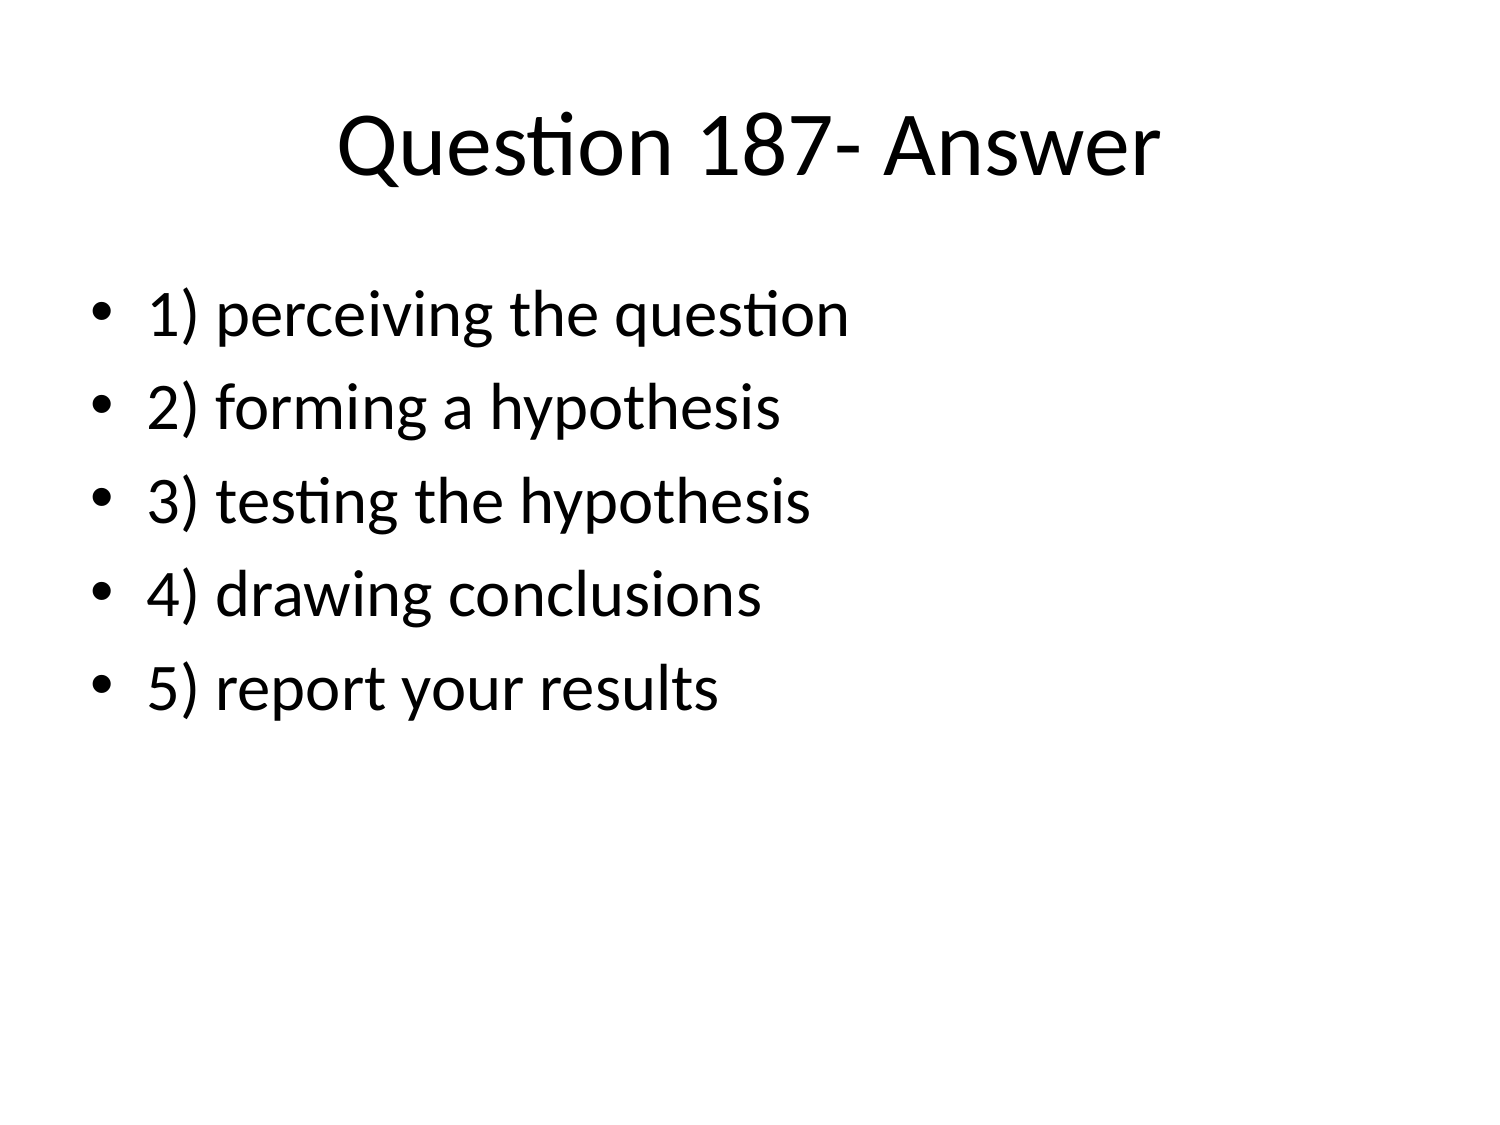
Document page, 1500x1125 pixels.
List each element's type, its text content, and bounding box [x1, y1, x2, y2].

list 1) perceiving the question 2) forming a hypothesis 3) testing the hypothesis 4) drawing conclusions 5) report your results [75, 262, 1425, 1005]
title Question 187- Answer [75, 45, 1425, 233]
